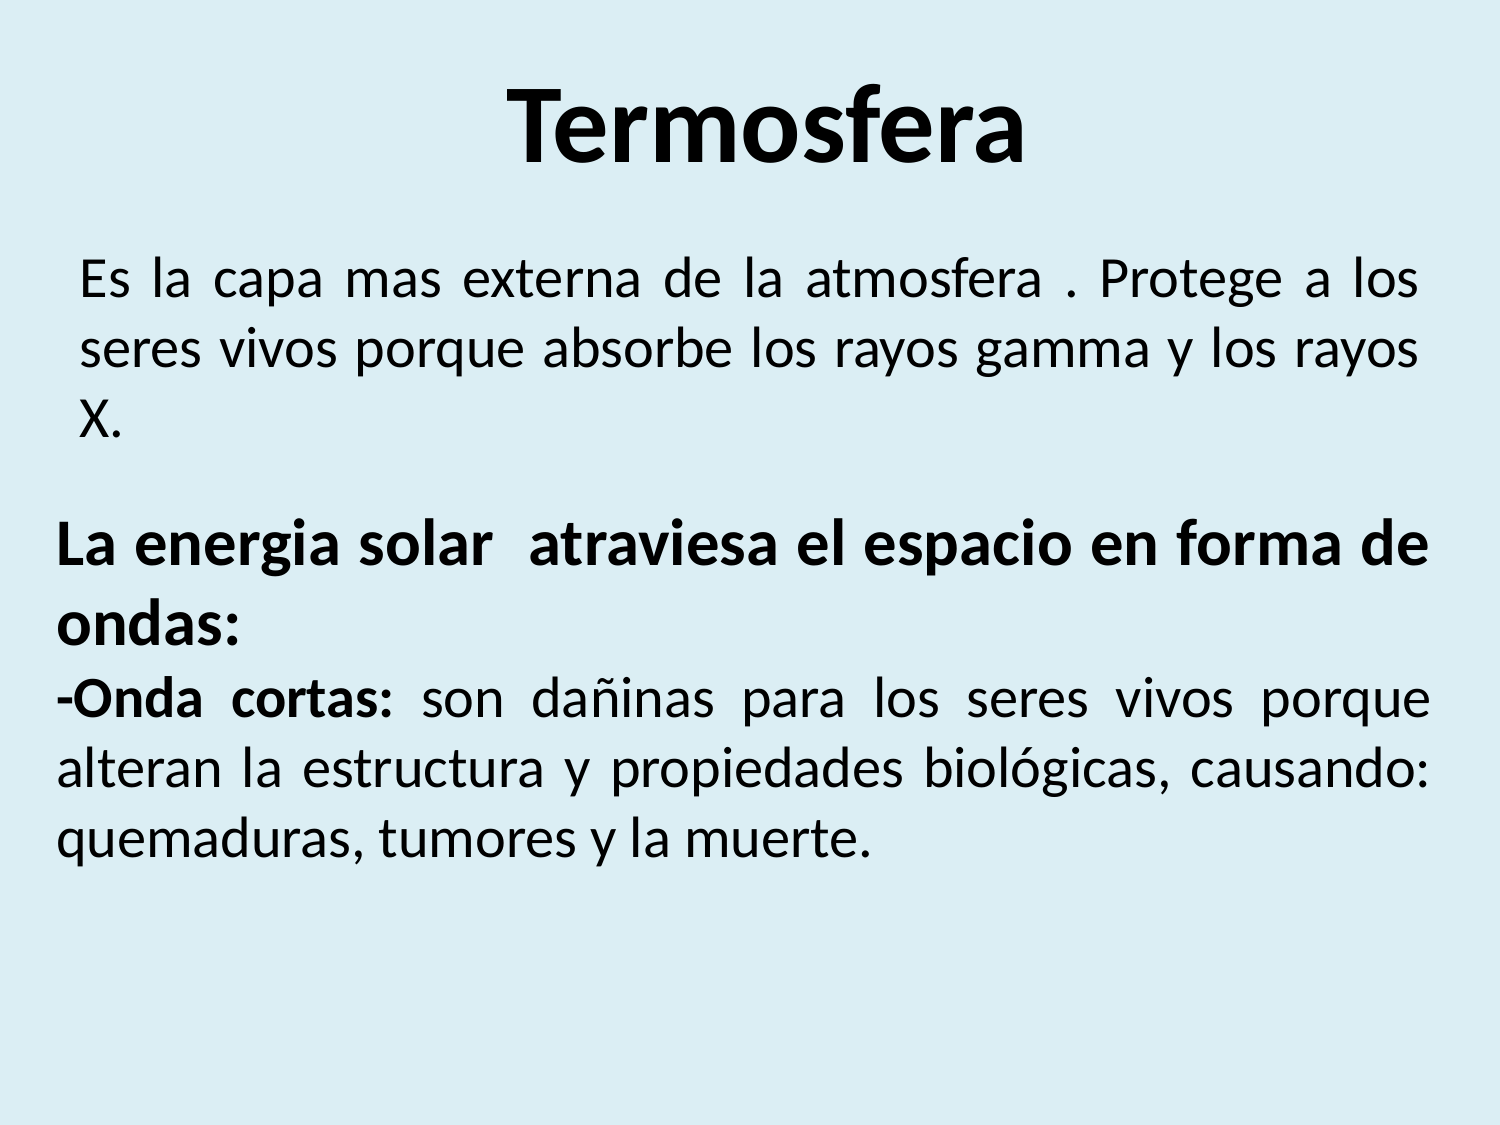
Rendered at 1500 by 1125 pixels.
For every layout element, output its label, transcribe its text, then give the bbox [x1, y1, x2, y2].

text_box Es la capa mas externa de la atmosfera . Protege a los seres vivos porque absorbe los rayos gamma y los rayos X. [64, 231, 1436, 457]
text_box La energia solar atraviesa el espacio en forma de ondas: -Onda cortas: son dañinas para los seres vivos porque alteran la estructura y propiedades biológicas, causando: quemaduras, tumores y la muerte. [41, 491, 1447, 1017]
text_box Termosfera [360, 42, 1176, 193]
